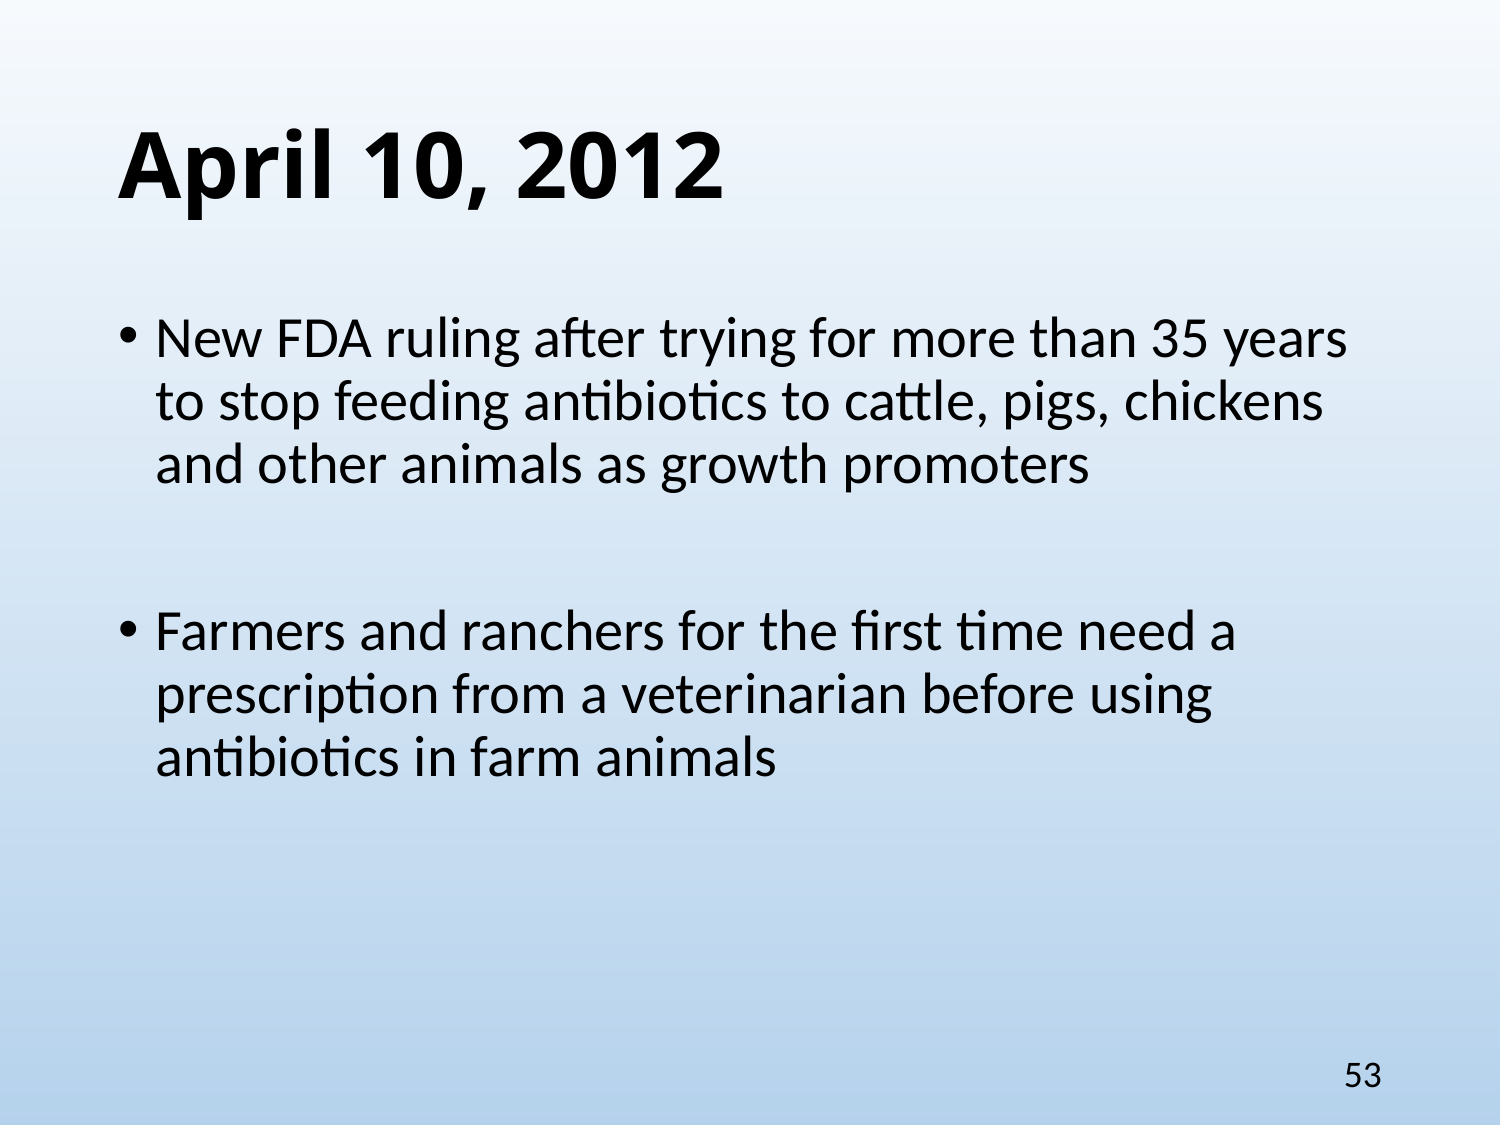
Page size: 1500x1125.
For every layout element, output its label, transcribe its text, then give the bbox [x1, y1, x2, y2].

title April 10, 2012 [103, 59, 1397, 278]
list New FDA ruling after trying for more than 35 years to stop feeding antibiotics to cattle, pigs, chickens and other animals as growth promoters Farmers and ranchers for the first time need a prescription from a veterinarian before using antibiotics in farm animals [103, 299, 1397, 1014]
slide_number 53 [1059, 1042, 1397, 1103]
